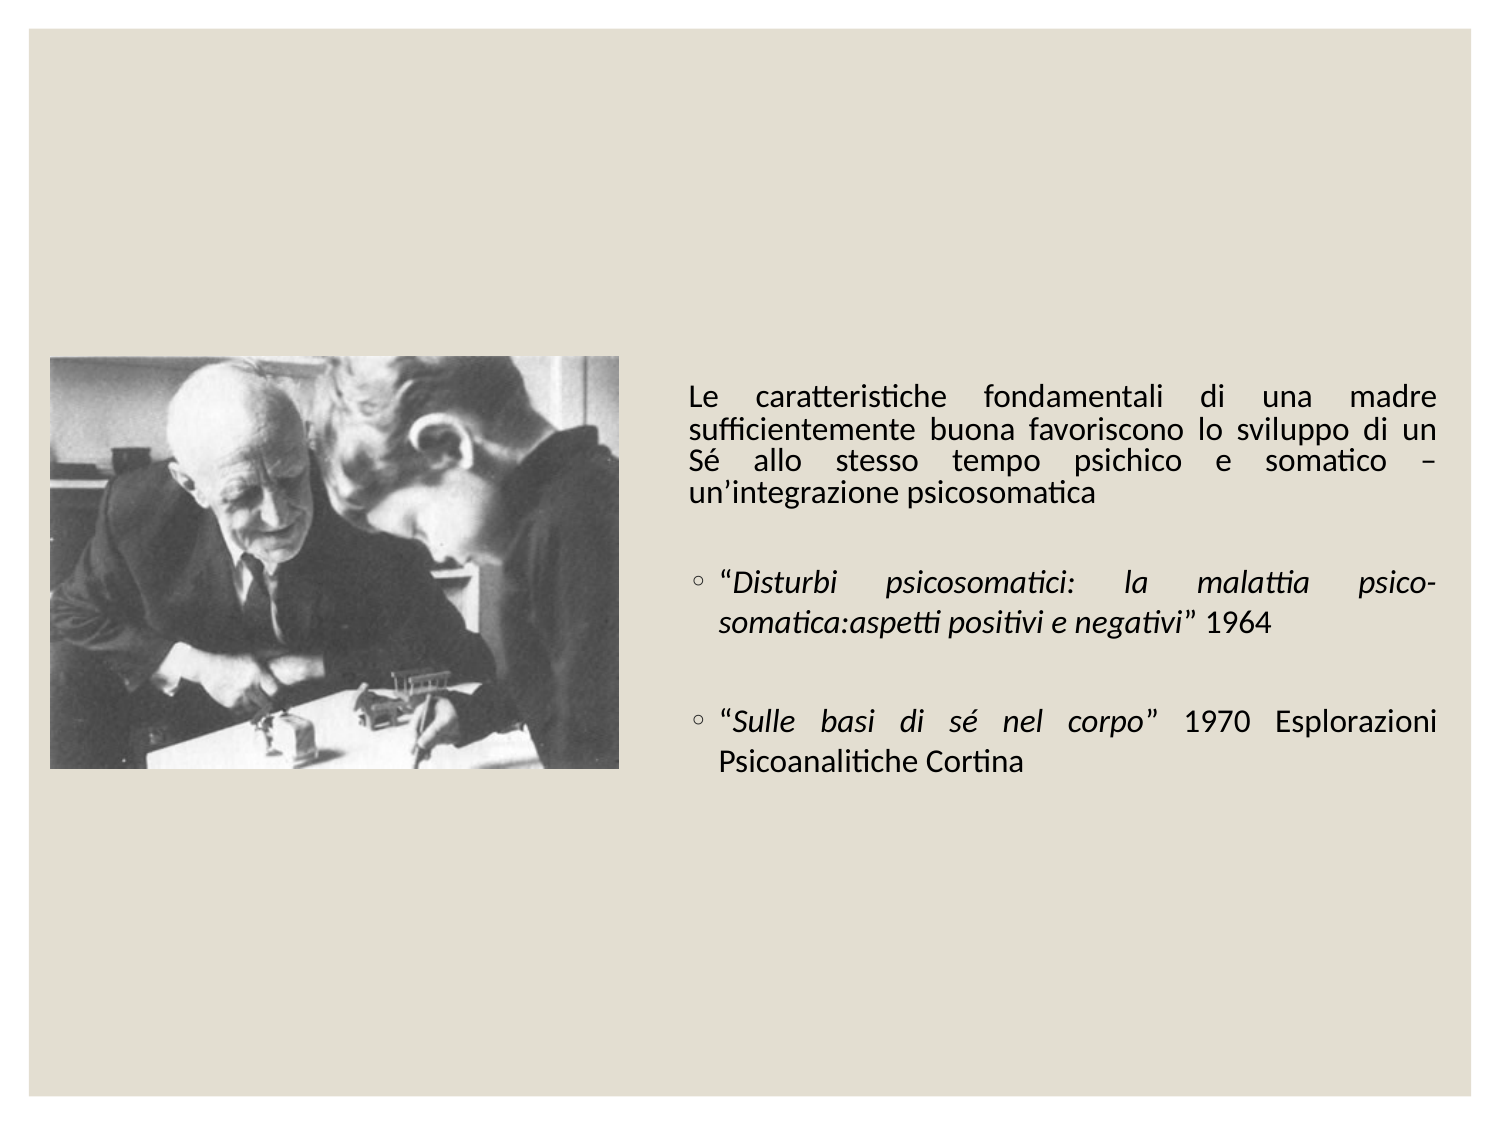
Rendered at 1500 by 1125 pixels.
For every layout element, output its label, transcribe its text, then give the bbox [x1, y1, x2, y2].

list Le caratteristiche fondamentali di una madre sufficientemente buona favoriscono lo sviluppo di un Sé allo stesso tempo psichico e somatico – un’integrazione psicosomatica “Disturbi psicosomatici: la malattia psico-somatica:aspetti positivi e negativi” 1964 “Sulle basi di sé nel corpo” 1970 Esplorazioni Psicoanalitiche Cortina [673, 375, 1453, 984]
picture [50, 356, 619, 769]
